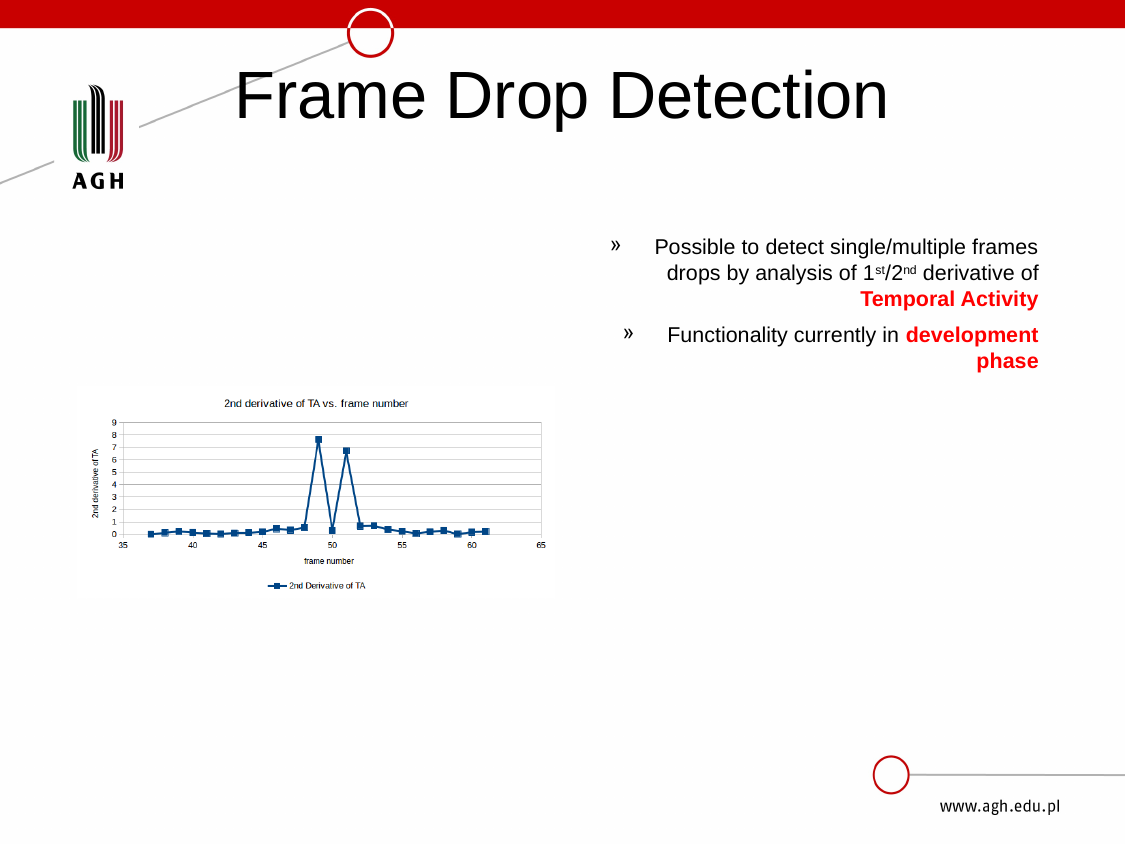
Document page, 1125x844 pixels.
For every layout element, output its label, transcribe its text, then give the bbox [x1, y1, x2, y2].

title Frame Drop Detection [77, 44, 1048, 208]
picture [0, 0, 1125, 844]
list Possible to detect single/multiple frames drops by analysis of 1st/2nd derivative of Temporal Activity Functionality currently in development phase [570, 224, 1048, 760]
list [77, 386, 555, 598]
